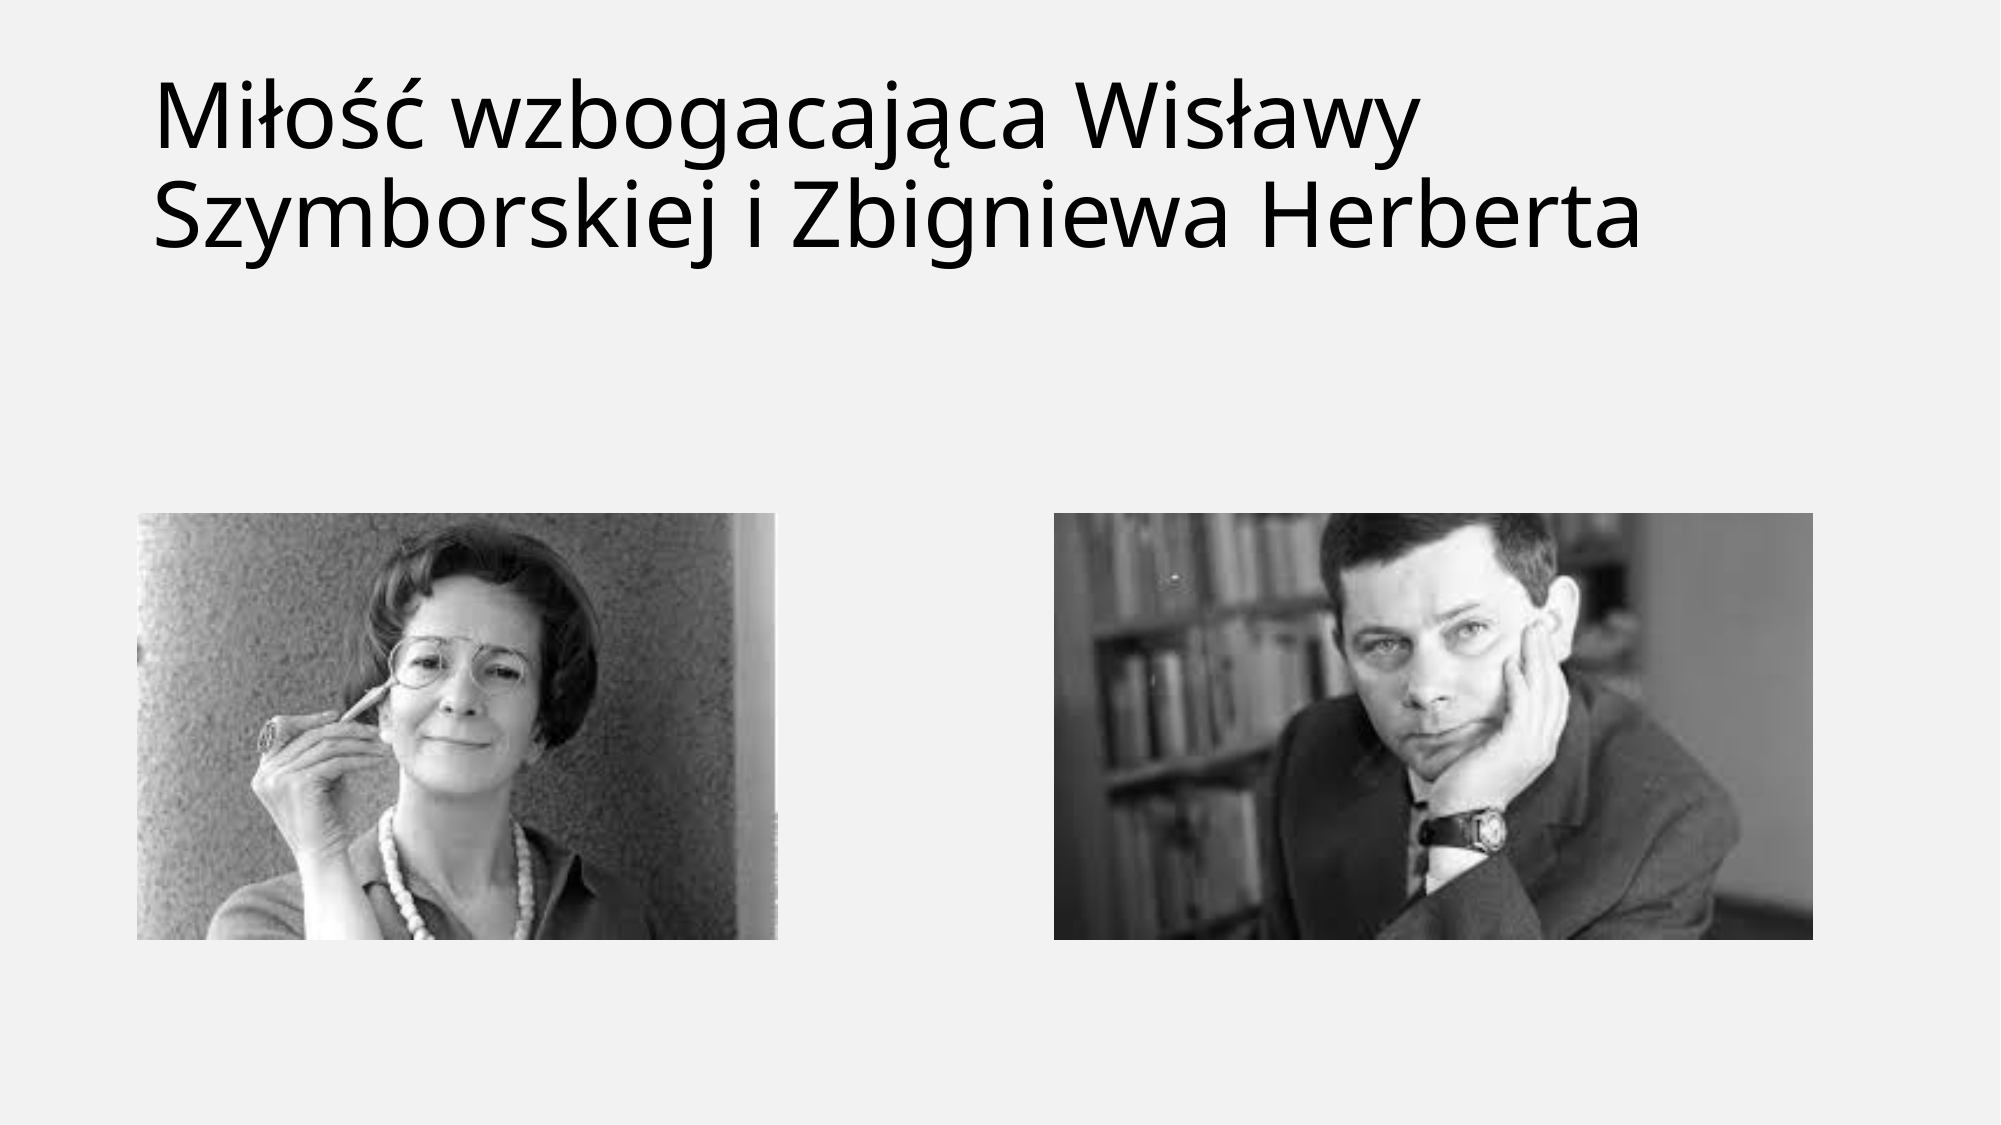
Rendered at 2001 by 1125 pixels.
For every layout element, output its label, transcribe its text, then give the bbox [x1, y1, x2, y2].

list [1054, 513, 1813, 940]
title Miłość wzbogacająca Wisławy Szymborskiej i Zbigniewa Herberta [137, 59, 1863, 278]
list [137, 513, 778, 940]
